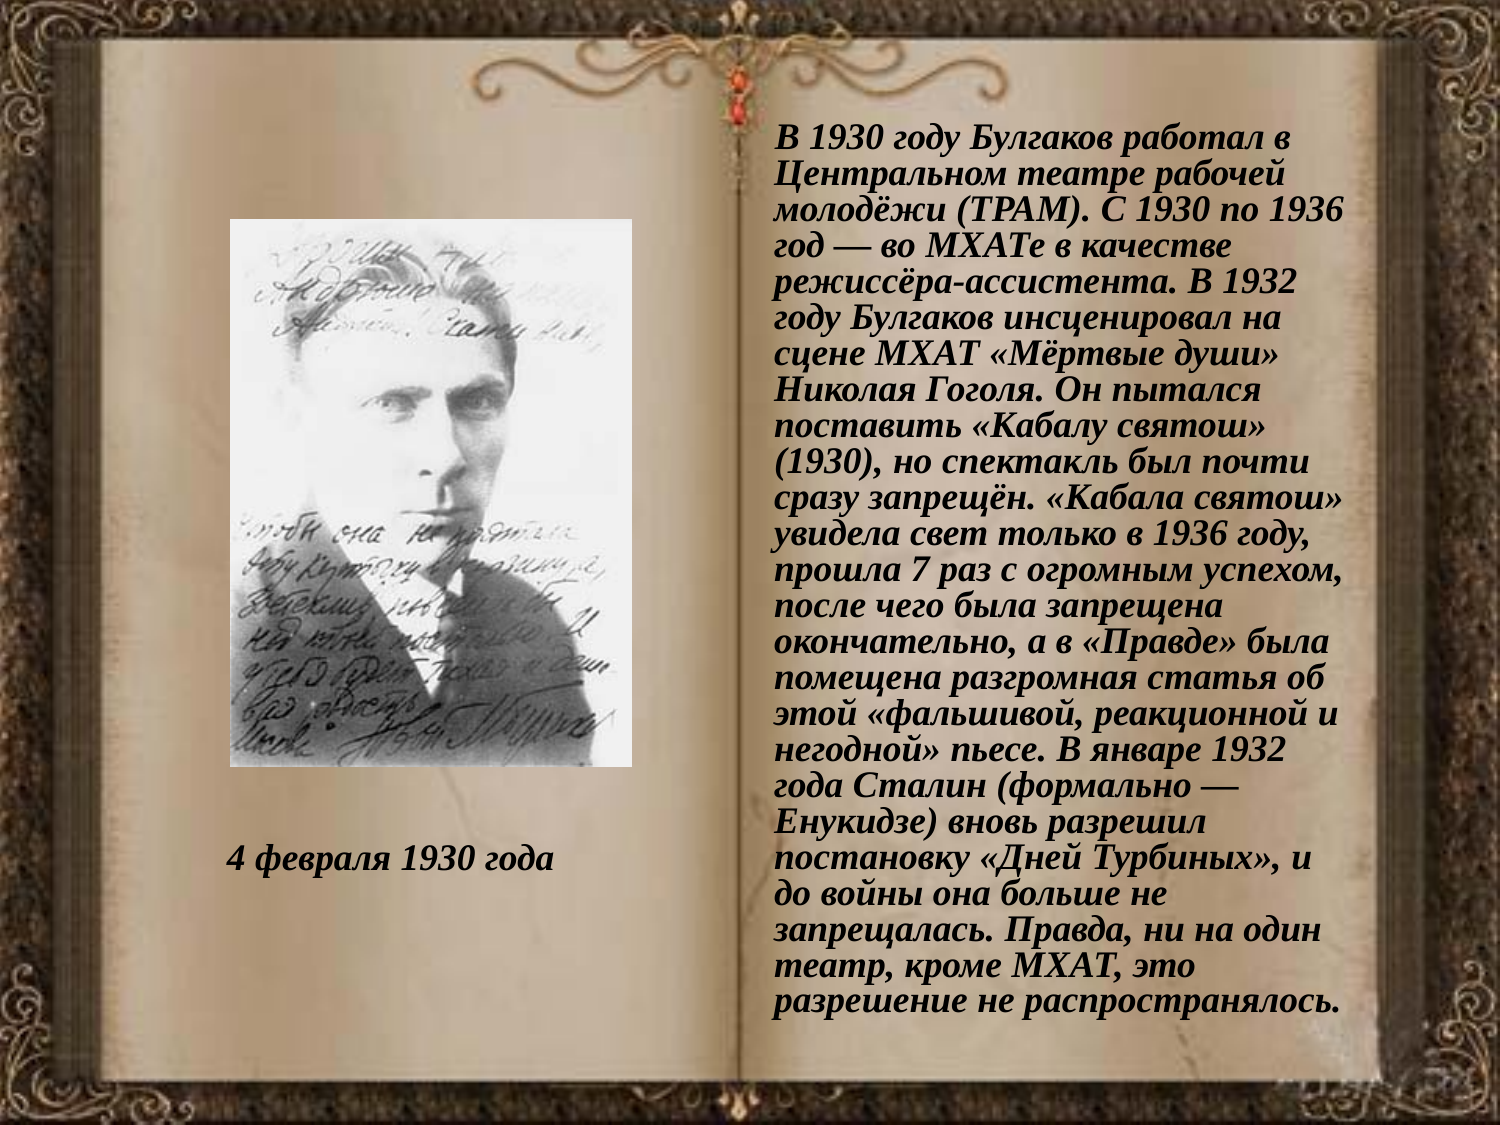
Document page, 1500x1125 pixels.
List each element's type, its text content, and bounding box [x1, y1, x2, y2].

list В 1930 году Булгаков работал в Центральном театре рабочей молодёжи (ТРАМ). С 1930 по 1936 год — во МХАТе в качестве режиссёра-ассистента. В 1932 году Булгаков инсценировал на сцене МХАТ «Мёртвые души» Николая Гоголя. Он пытался поставить «Кабалу святош» (1930), но спектакль был почти сразу запрещён. «Кабала святош» увидела свет только в 1936 году, прошла 7 раз с огромным успехом, после чего была запрещена окончательно, а в «Правде» была помещена разгромная статья об этой «фальшивой, реакционной и негодной» пьесе. В январе 1932 года Сталин (формально — Енукидзе) вновь разрешил постановку «Дней Турбиных», и до войны она больше не запрещалась. Правда, ни на один театр, кроме МХАТ, это разрешение не распространялось. [702, 113, 1366, 1005]
picture [0, 0, 1500, 1125]
list 4 февраля 1930 года [141, 834, 650, 894]
